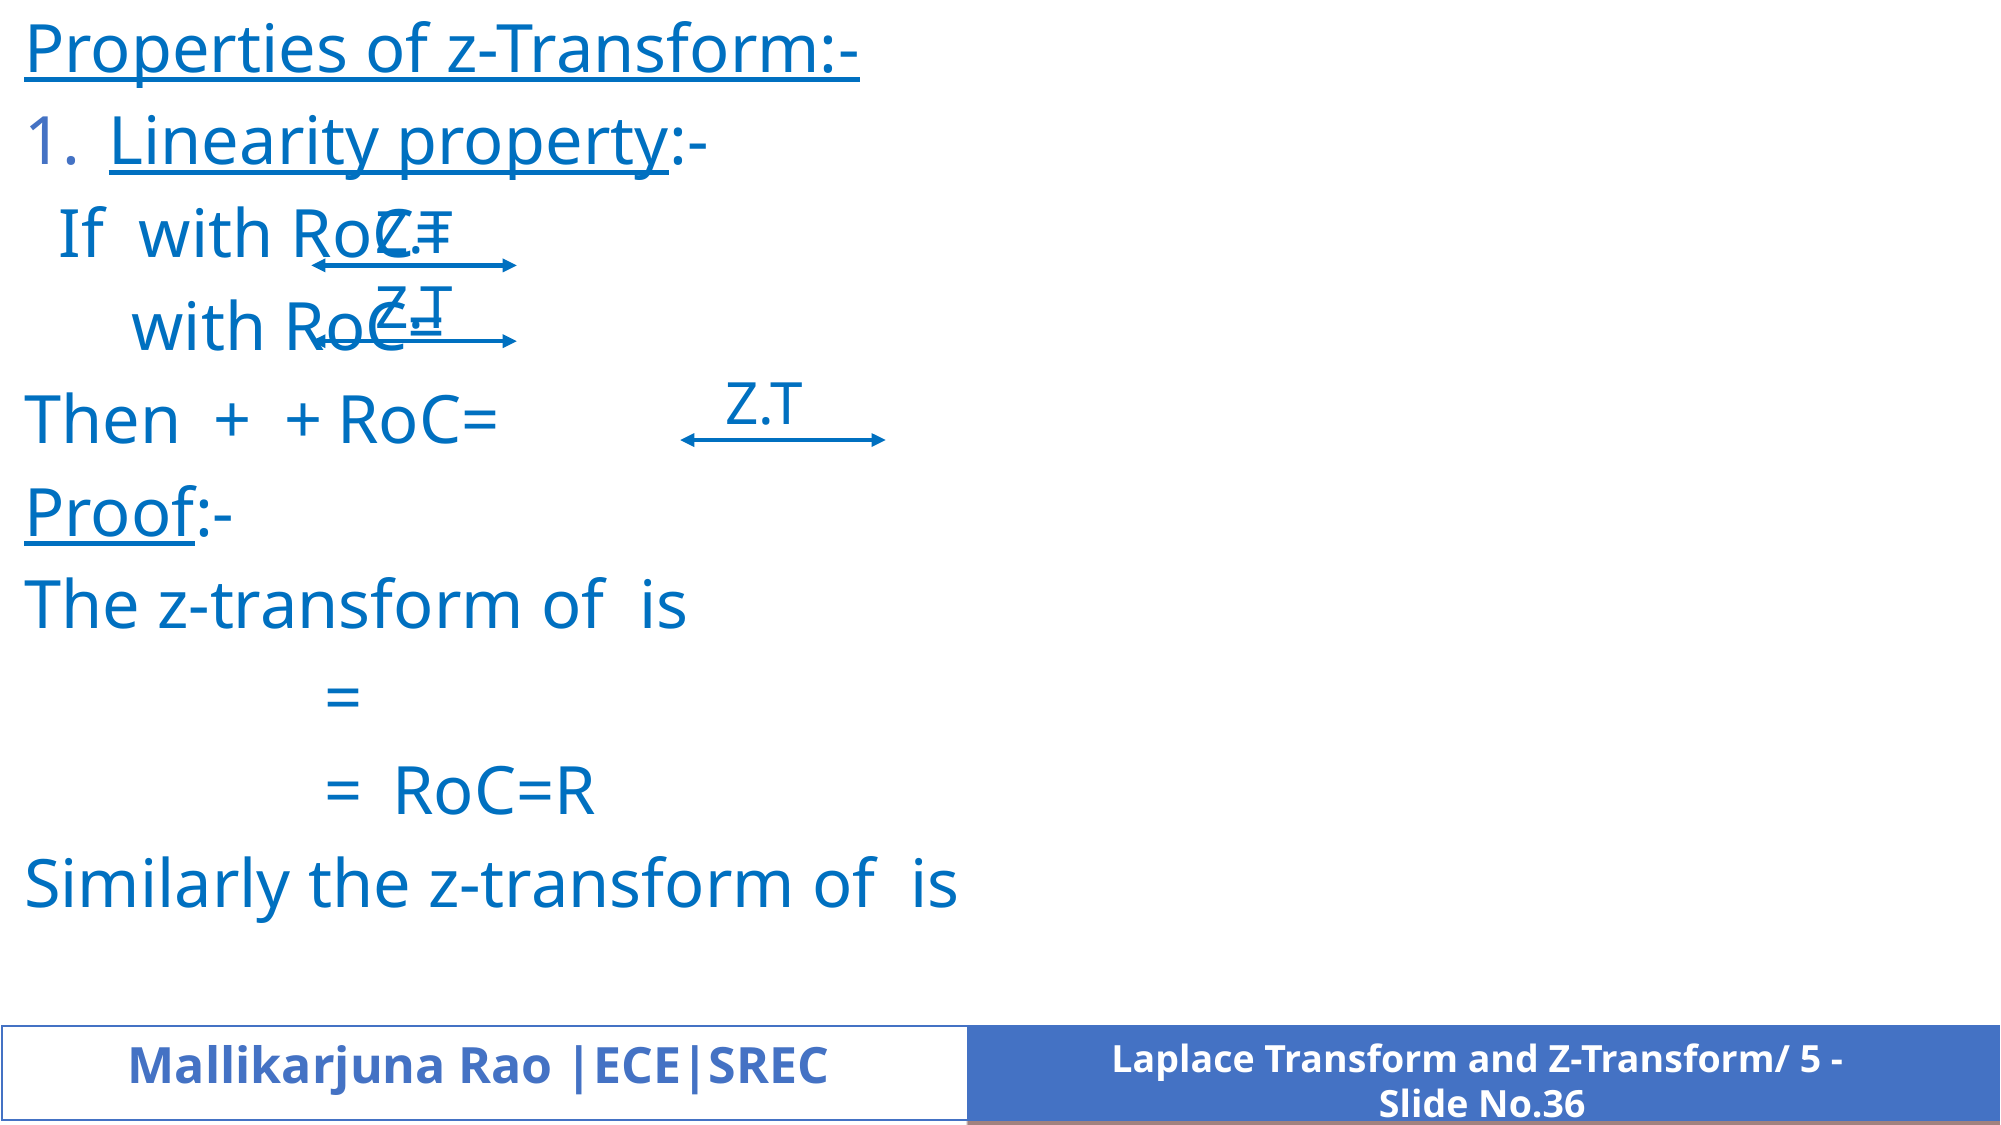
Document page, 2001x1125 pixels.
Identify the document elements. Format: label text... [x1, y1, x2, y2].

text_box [1, 1025, 1997, 1121]
text_box Z.T [355, 194, 473, 265]
text_box Z.T [705, 366, 823, 437]
text_box Z.T [355, 270, 473, 341]
